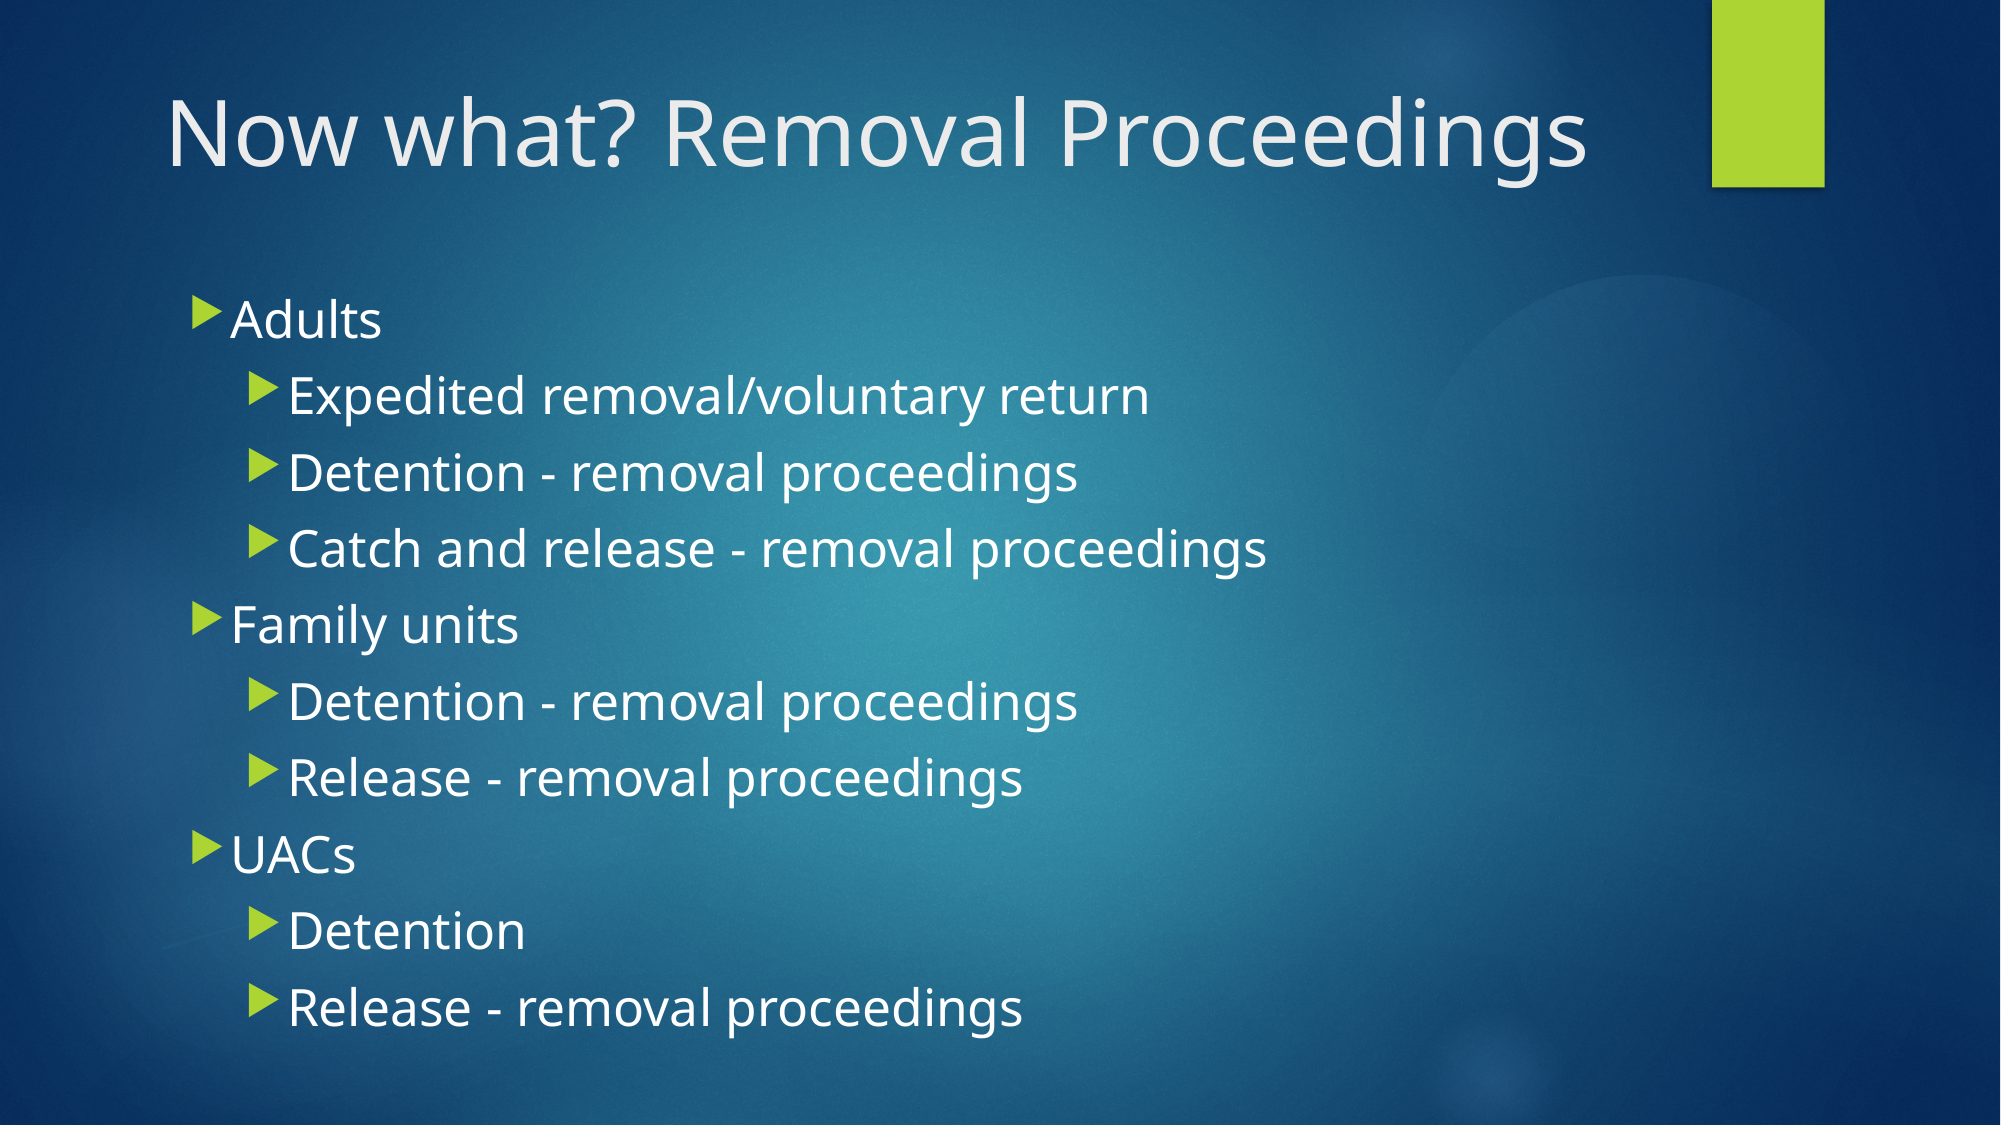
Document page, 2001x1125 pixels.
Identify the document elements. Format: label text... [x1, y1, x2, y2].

title Now what? Removal Proceedings [105, 73, 1650, 231]
list Adults Expedited removal/voluntary return Detention - removal proceedings Catch and release - removal proceedings Family units Detention - removal proceedings Release - removal proceedings UACs Detention Release - removal proceedings [180, 278, 1650, 1075]
picture [0, 0, 2001, 1125]
